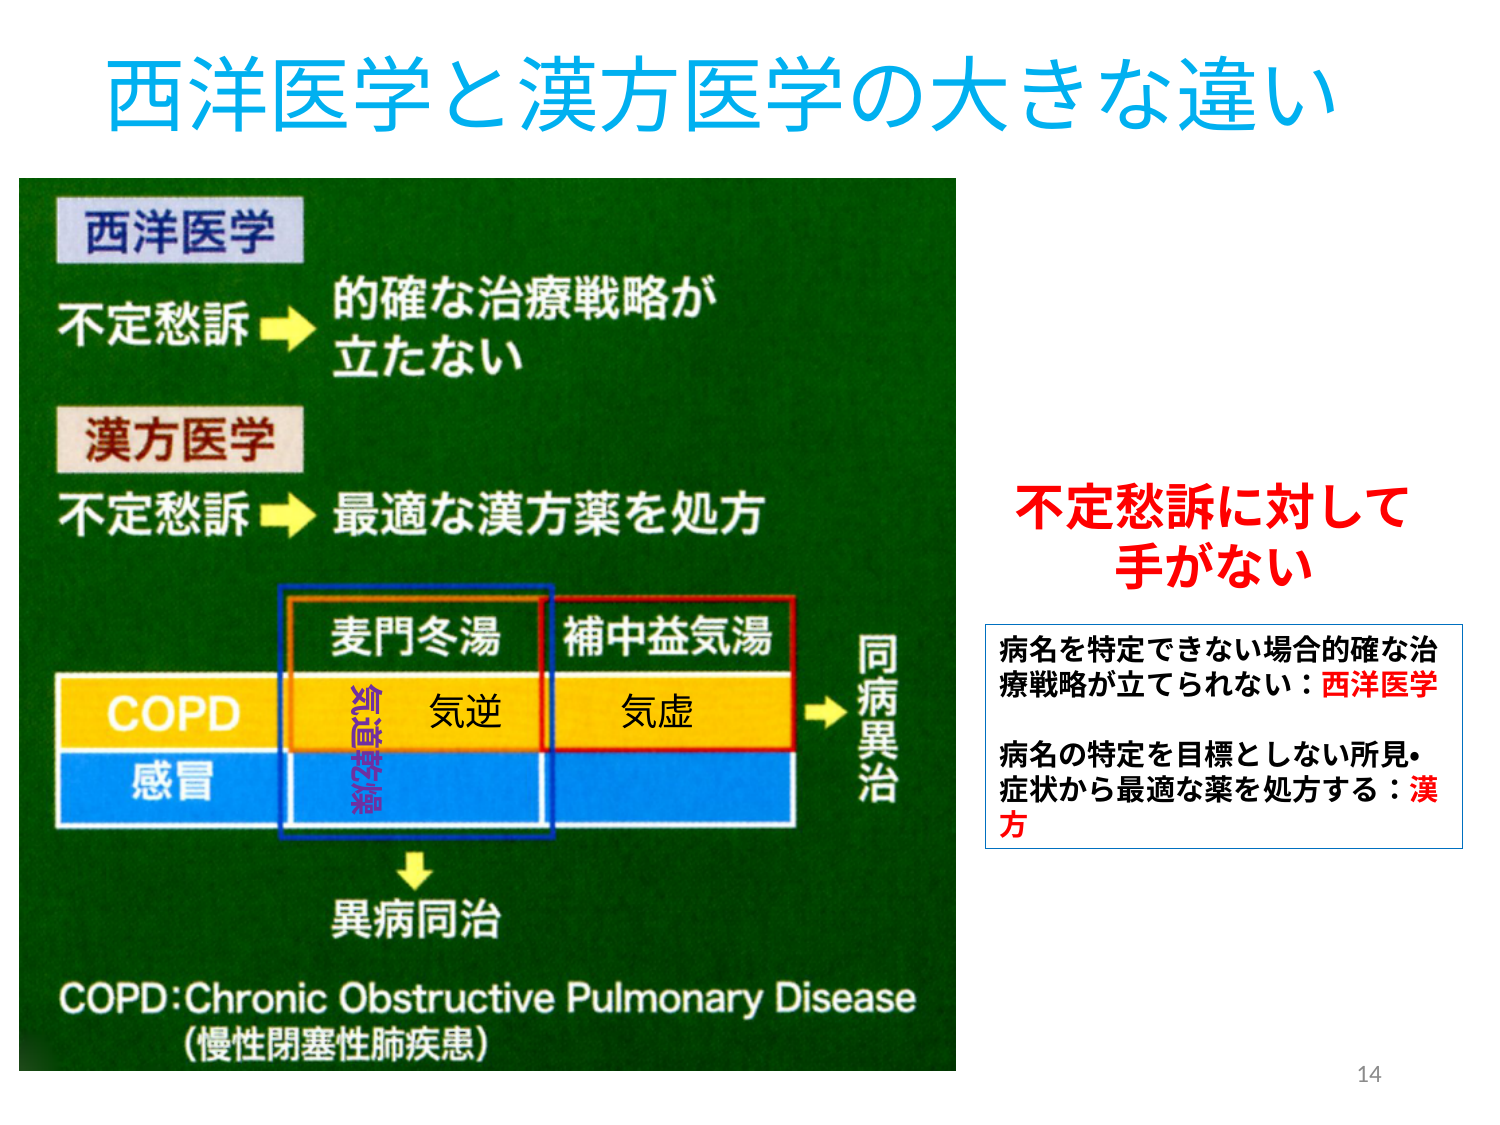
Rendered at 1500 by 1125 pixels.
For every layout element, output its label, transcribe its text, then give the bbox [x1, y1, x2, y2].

slide_number 14 [1059, 1042, 1397, 1103]
text_box 病名を特定できない場合的確な治療戦略が立てられない：西洋医学 病名の特定を目標としない所見・症状から最適な薬を処方する：漢方 [985, 624, 1463, 849]
title 西洋医学と漢方医学の大きな違い [88, 36, 1439, 161]
text_box 不定愁訴に対して手がない [992, 467, 1437, 603]
picture [19, 178, 956, 1071]
